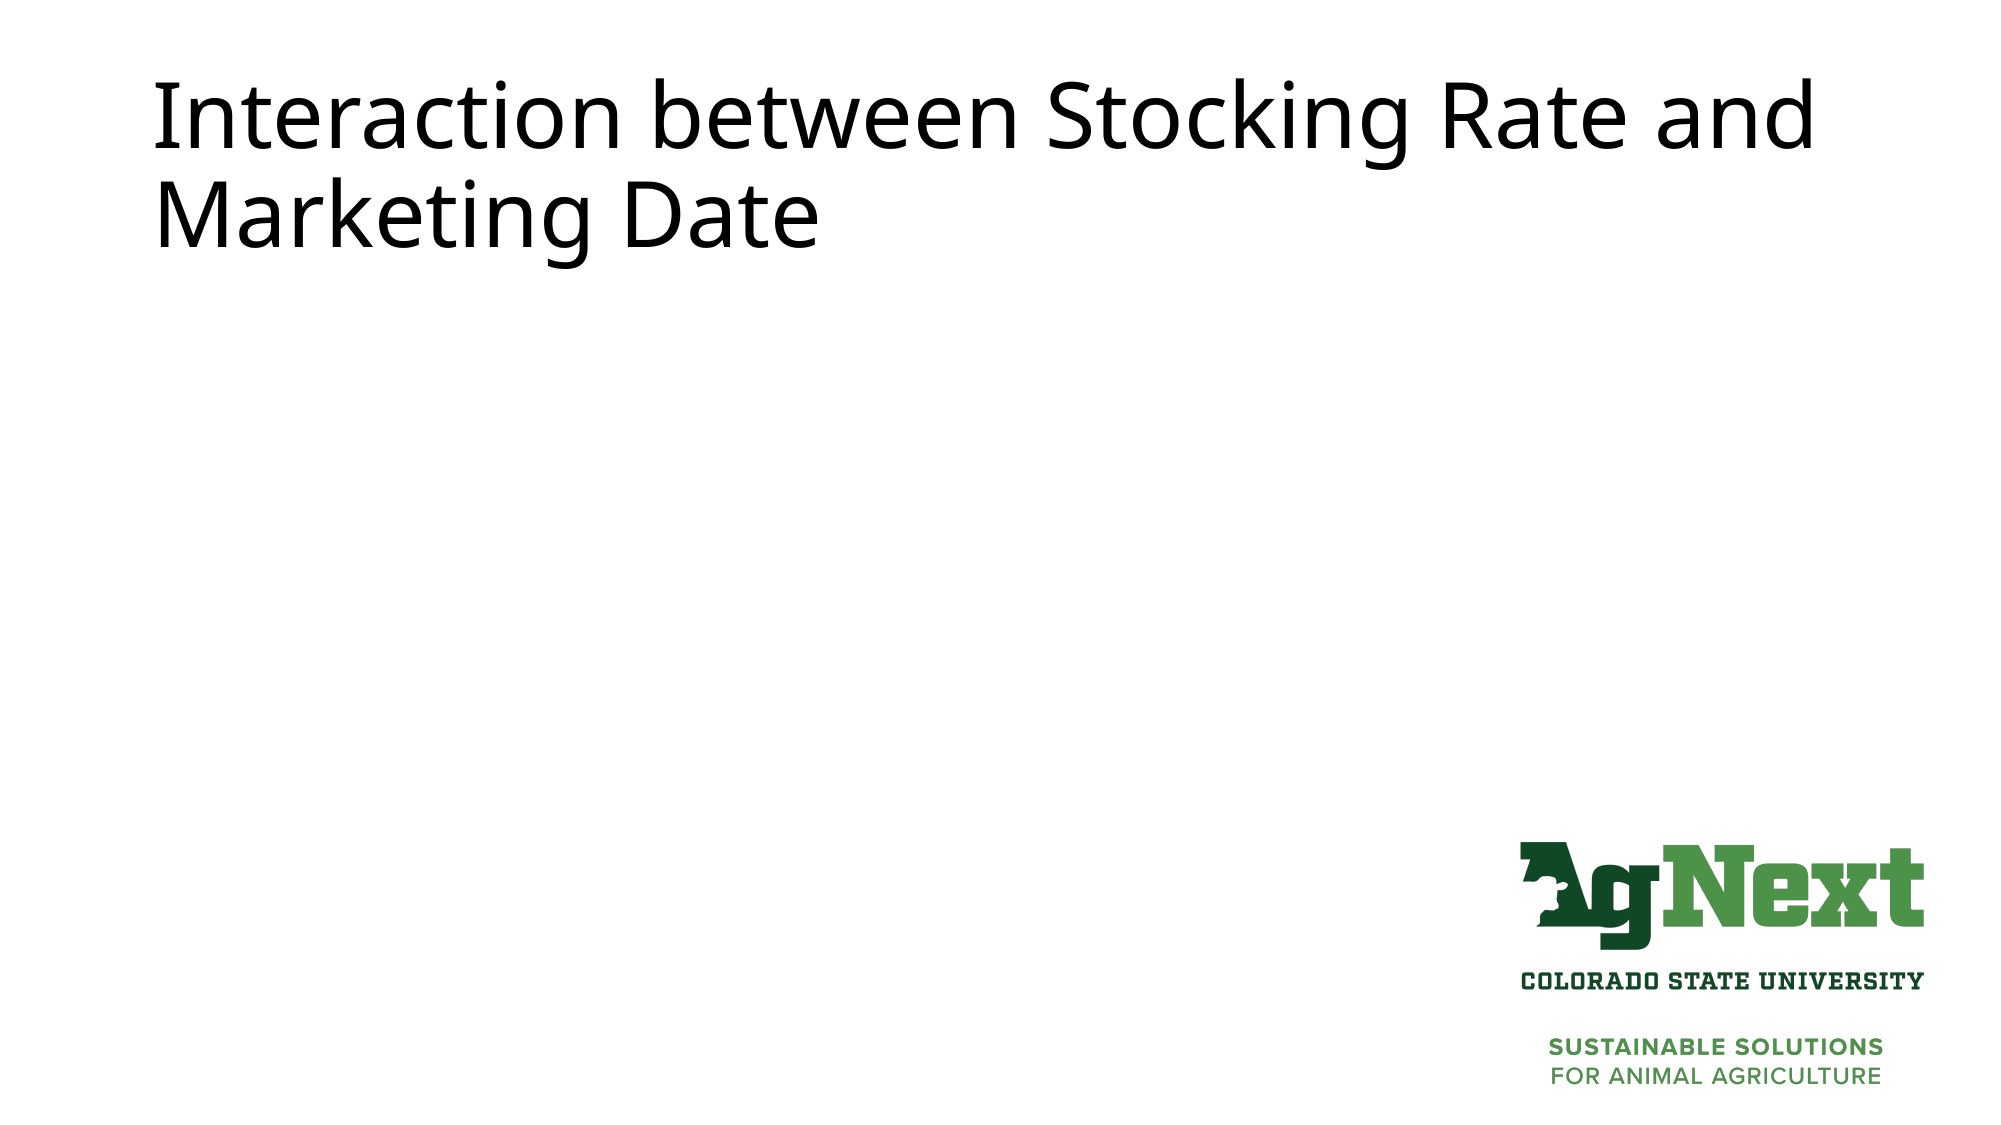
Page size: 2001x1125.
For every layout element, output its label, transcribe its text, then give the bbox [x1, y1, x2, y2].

picture [1444, 842, 2000, 1125]
title Interaction between Stocking Rate and Marketing Date [137, 59, 1863, 278]
